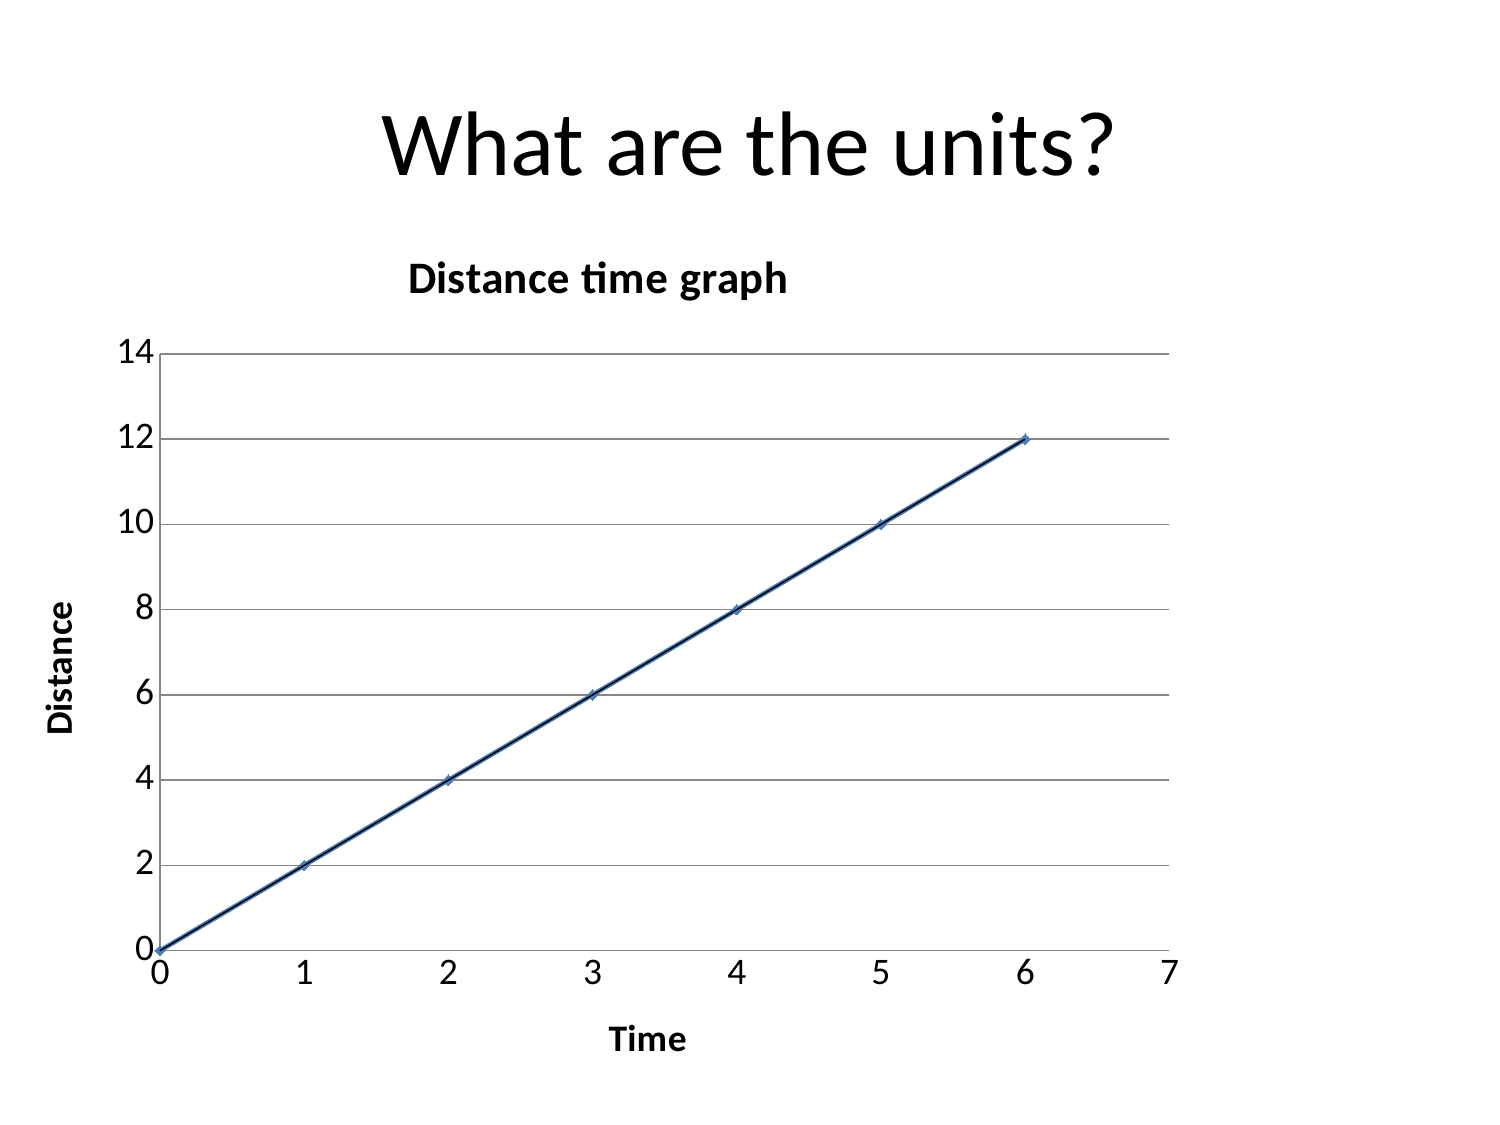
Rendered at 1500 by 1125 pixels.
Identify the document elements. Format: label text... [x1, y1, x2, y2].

title What are the units? [75, 45, 1425, 233]
chart [5, 219, 1203, 1097]
